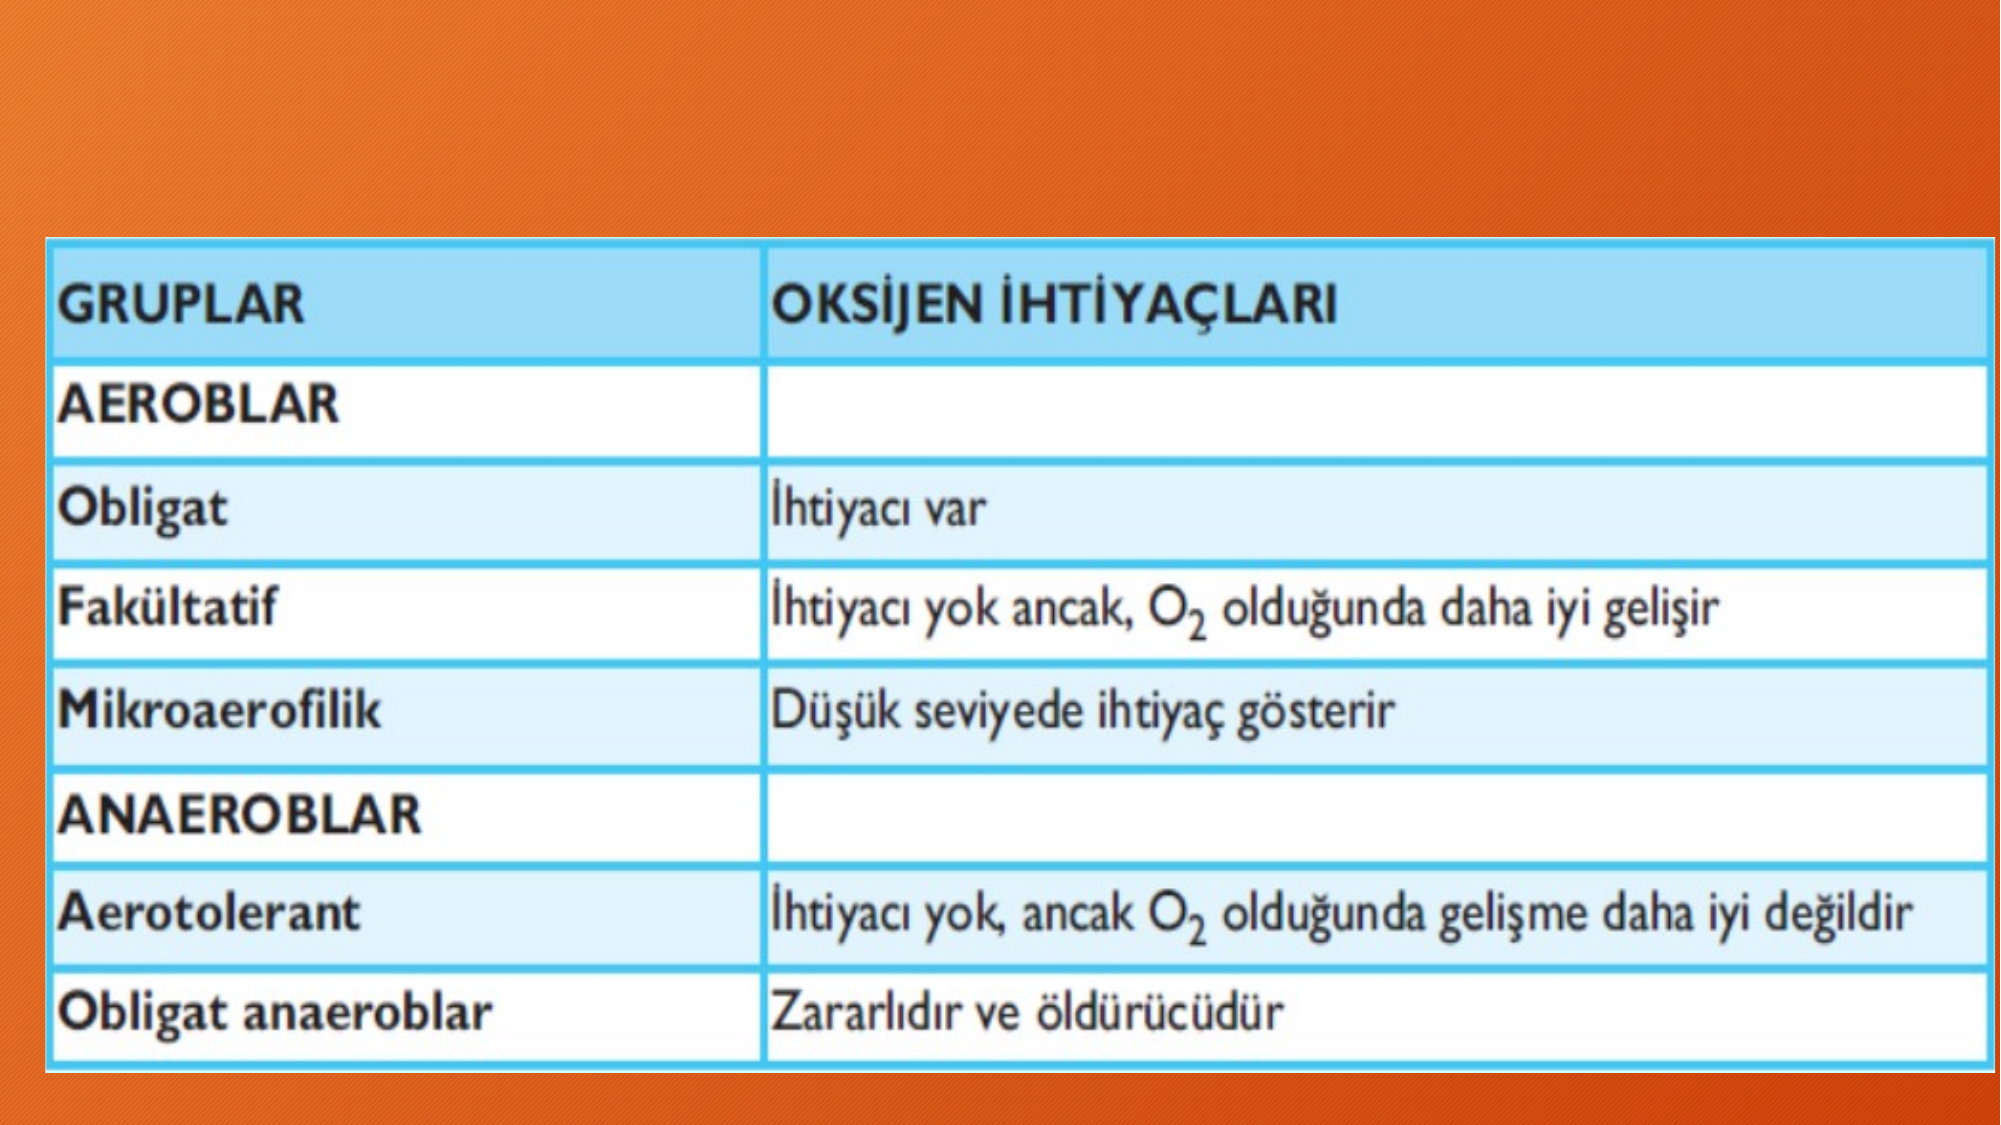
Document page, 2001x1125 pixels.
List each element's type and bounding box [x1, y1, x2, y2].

text_box [45, 237, 1996, 1073]
